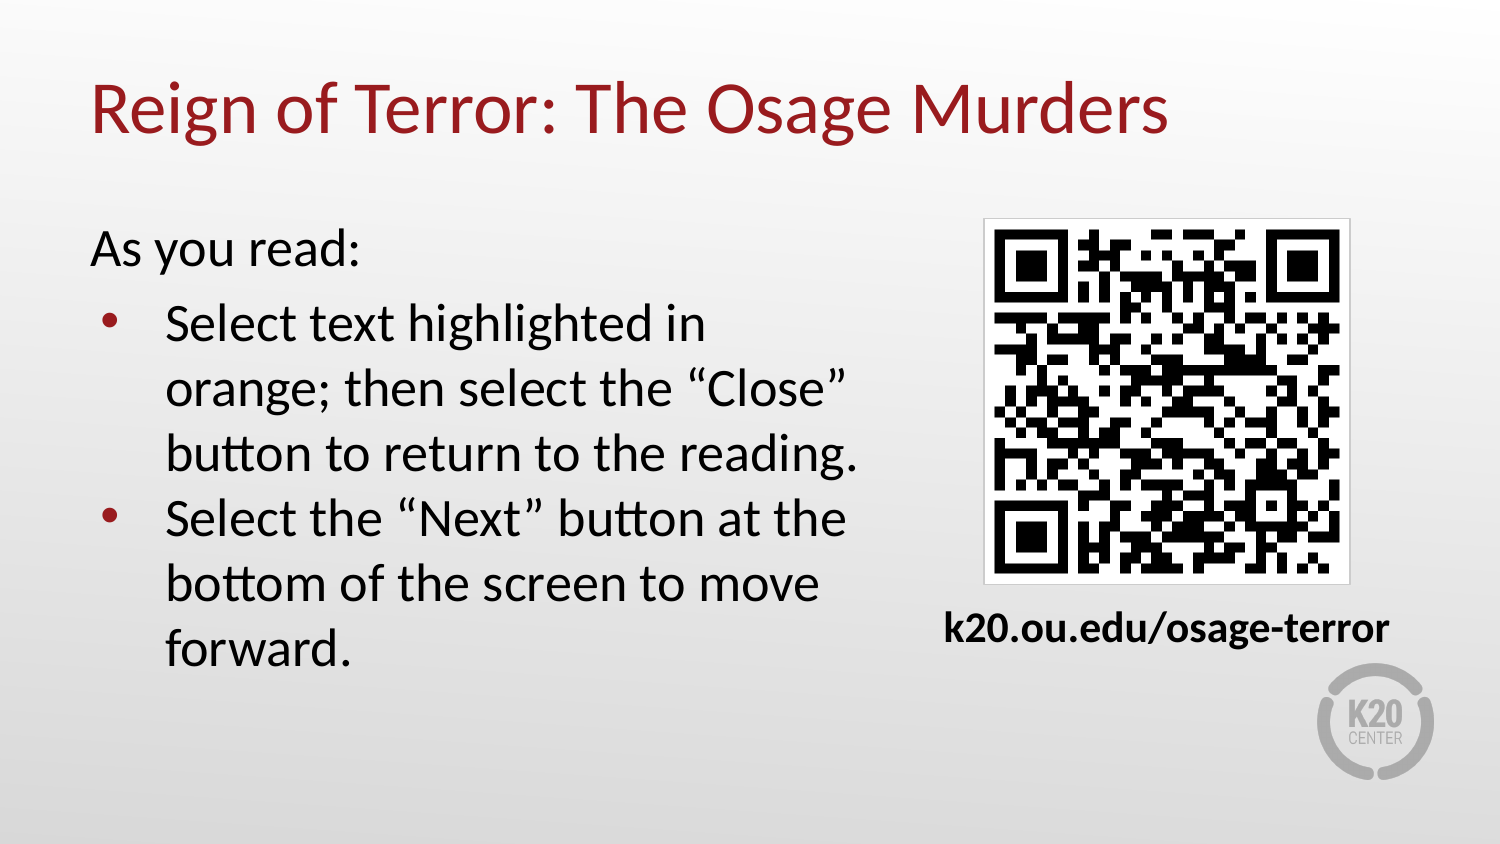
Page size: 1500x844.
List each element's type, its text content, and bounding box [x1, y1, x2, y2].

text_box As you read: Select text highlighted in orange; then select the “Close” button to return to the reading. Select the “Next” button at the bottom of the screen to move forward. [74, 196, 888, 808]
text_box k20.ou.edu/osage-terror [898, 583, 1436, 667]
picture [984, 218, 1350, 584]
text_box Reign of Terror: The Osage Murders [74, 33, 1425, 175]
picture [1300, 646, 1451, 797]
